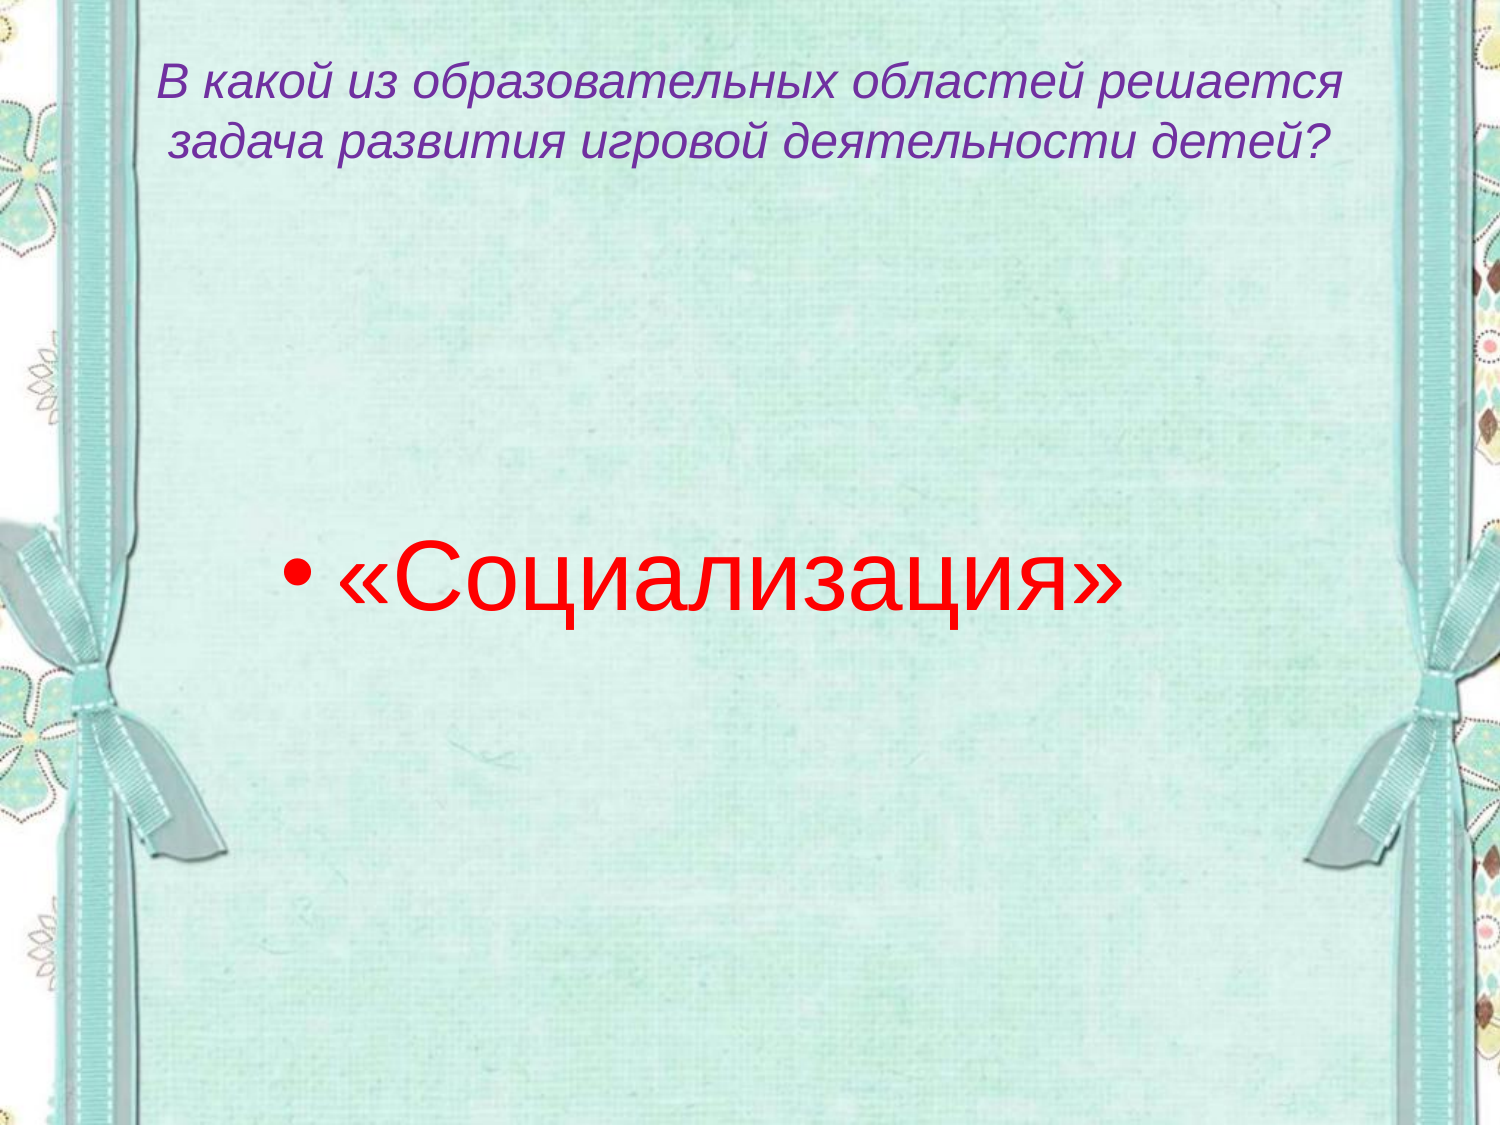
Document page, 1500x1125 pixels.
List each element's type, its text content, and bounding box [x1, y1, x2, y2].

title В какой из образовательных областей решается задача развития игровой деятельности детей? [75, 45, 1425, 233]
list «Социализация» [265, 503, 1211, 1005]
picture [0, 0, 1500, 1125]
